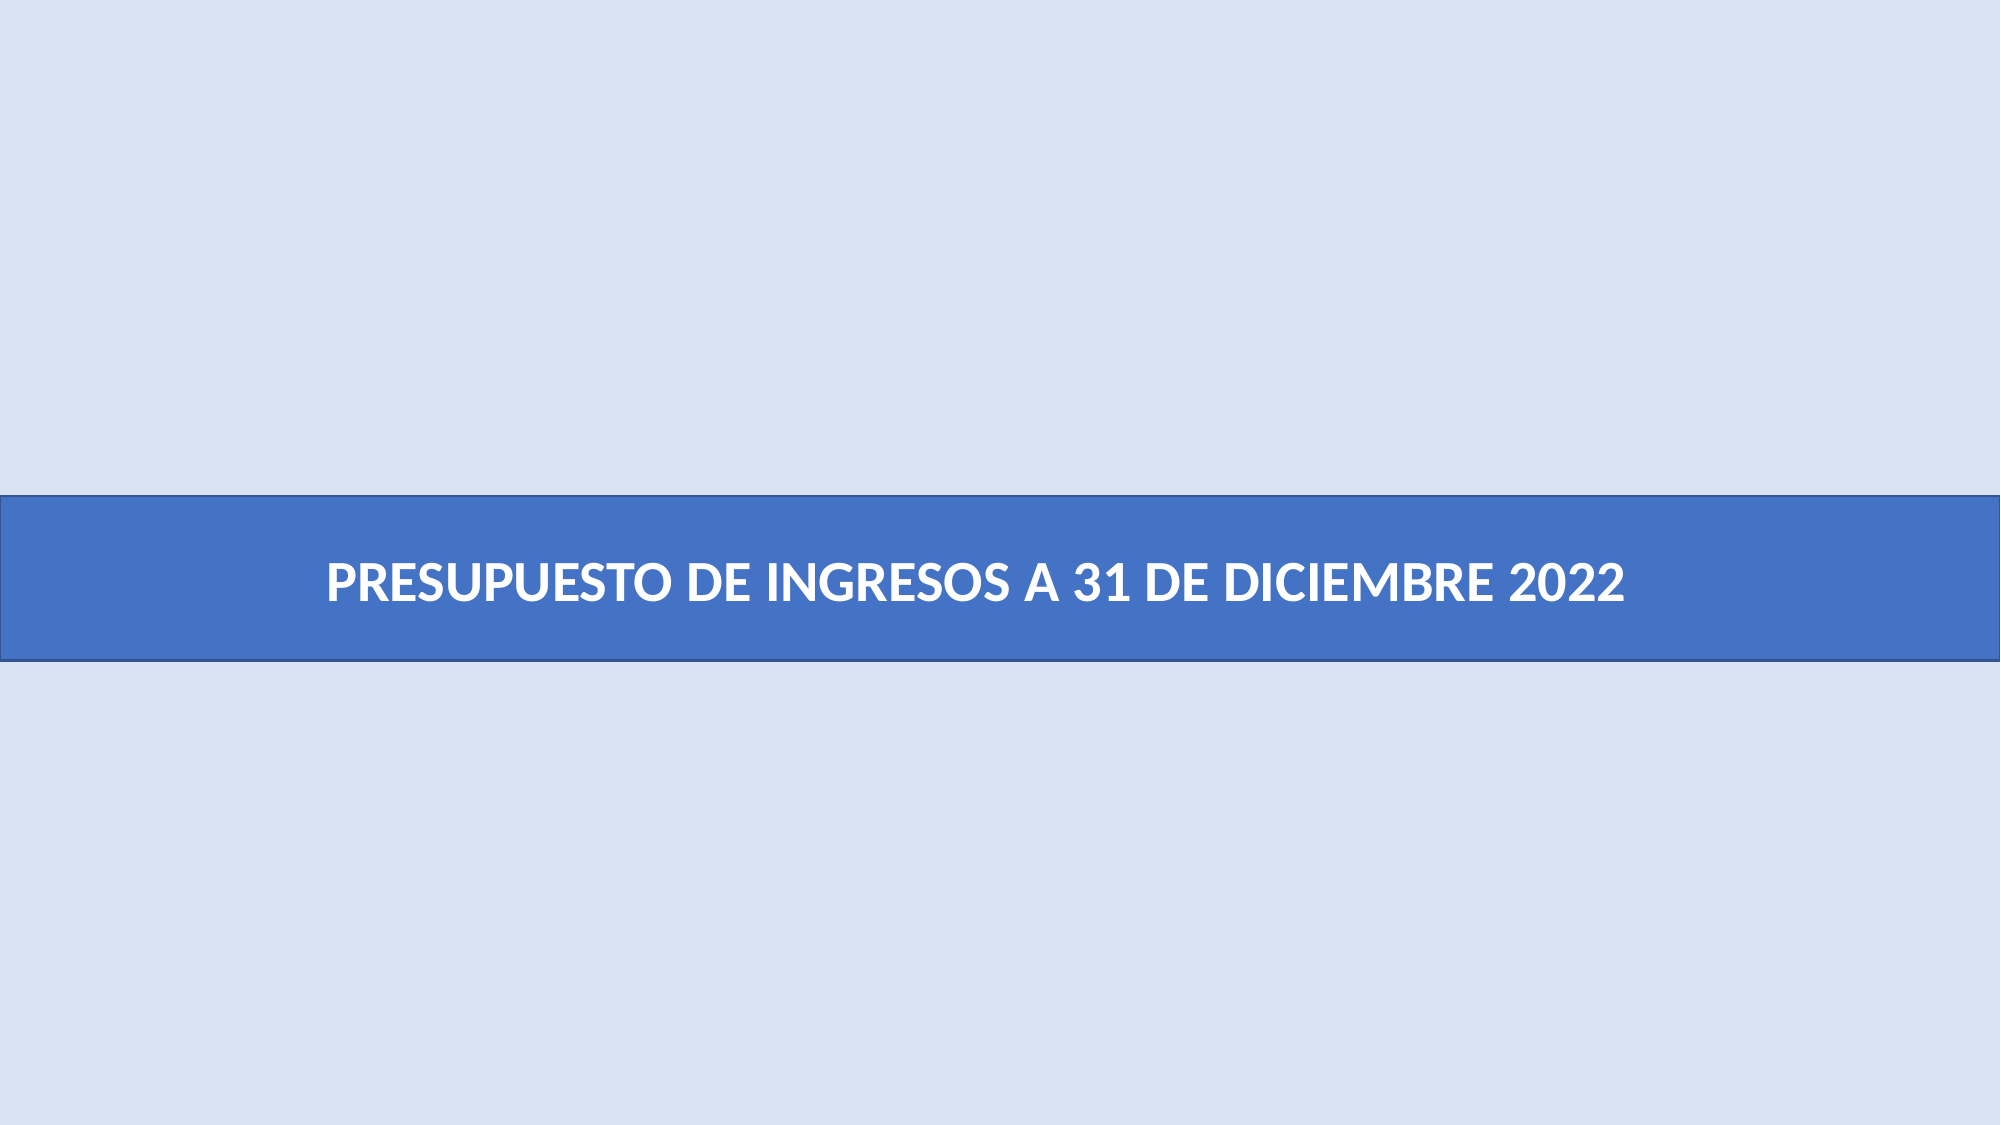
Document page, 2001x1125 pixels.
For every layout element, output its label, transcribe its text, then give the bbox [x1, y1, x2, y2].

text_box [0, 495, 2000, 662]
text_box PRESUPUESTO DE INGRESOS A 31 DE DICIEMBRE 2022 [311, 535, 1695, 620]
